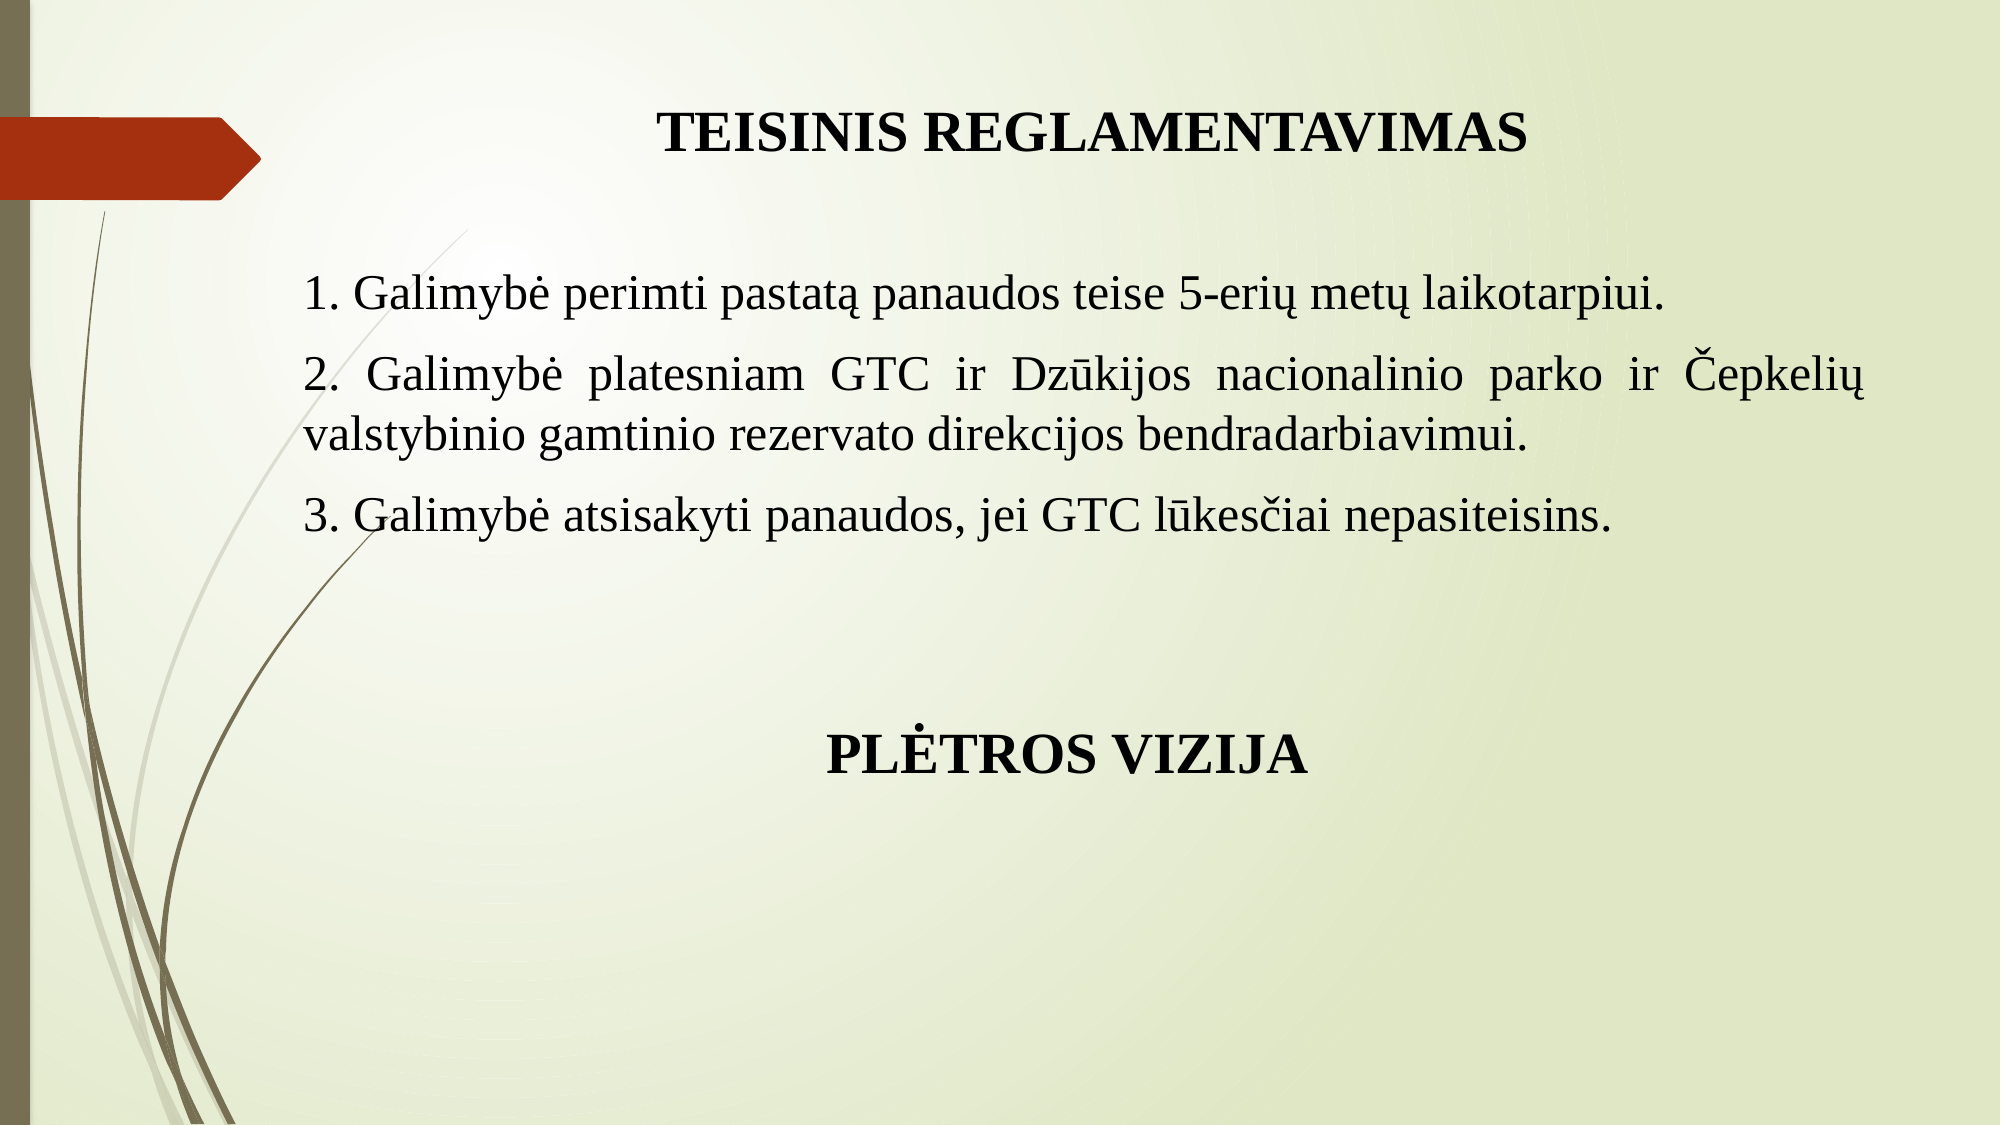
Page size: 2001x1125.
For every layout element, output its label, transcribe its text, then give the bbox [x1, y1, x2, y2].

title TEISINIS REGLAMENTAVIMAS [304, 85, 1866, 167]
text_box PLĖTROS VIZIJA [329, 707, 1806, 793]
list 1. Galimybė perimti pastatą panaudos teise 5-erių metų laikotarpiui. 2. Galimybė platesniam GTC ir Dzūkijos nacionalinio parko ir Čepkelių valstybinio gamtinio rezervato direkcijos bendradarbiavimui. 3. Galimybė atsisakyti panaudos, jei GTC lūkesčiai nepasiteisins. [288, 252, 1882, 579]
